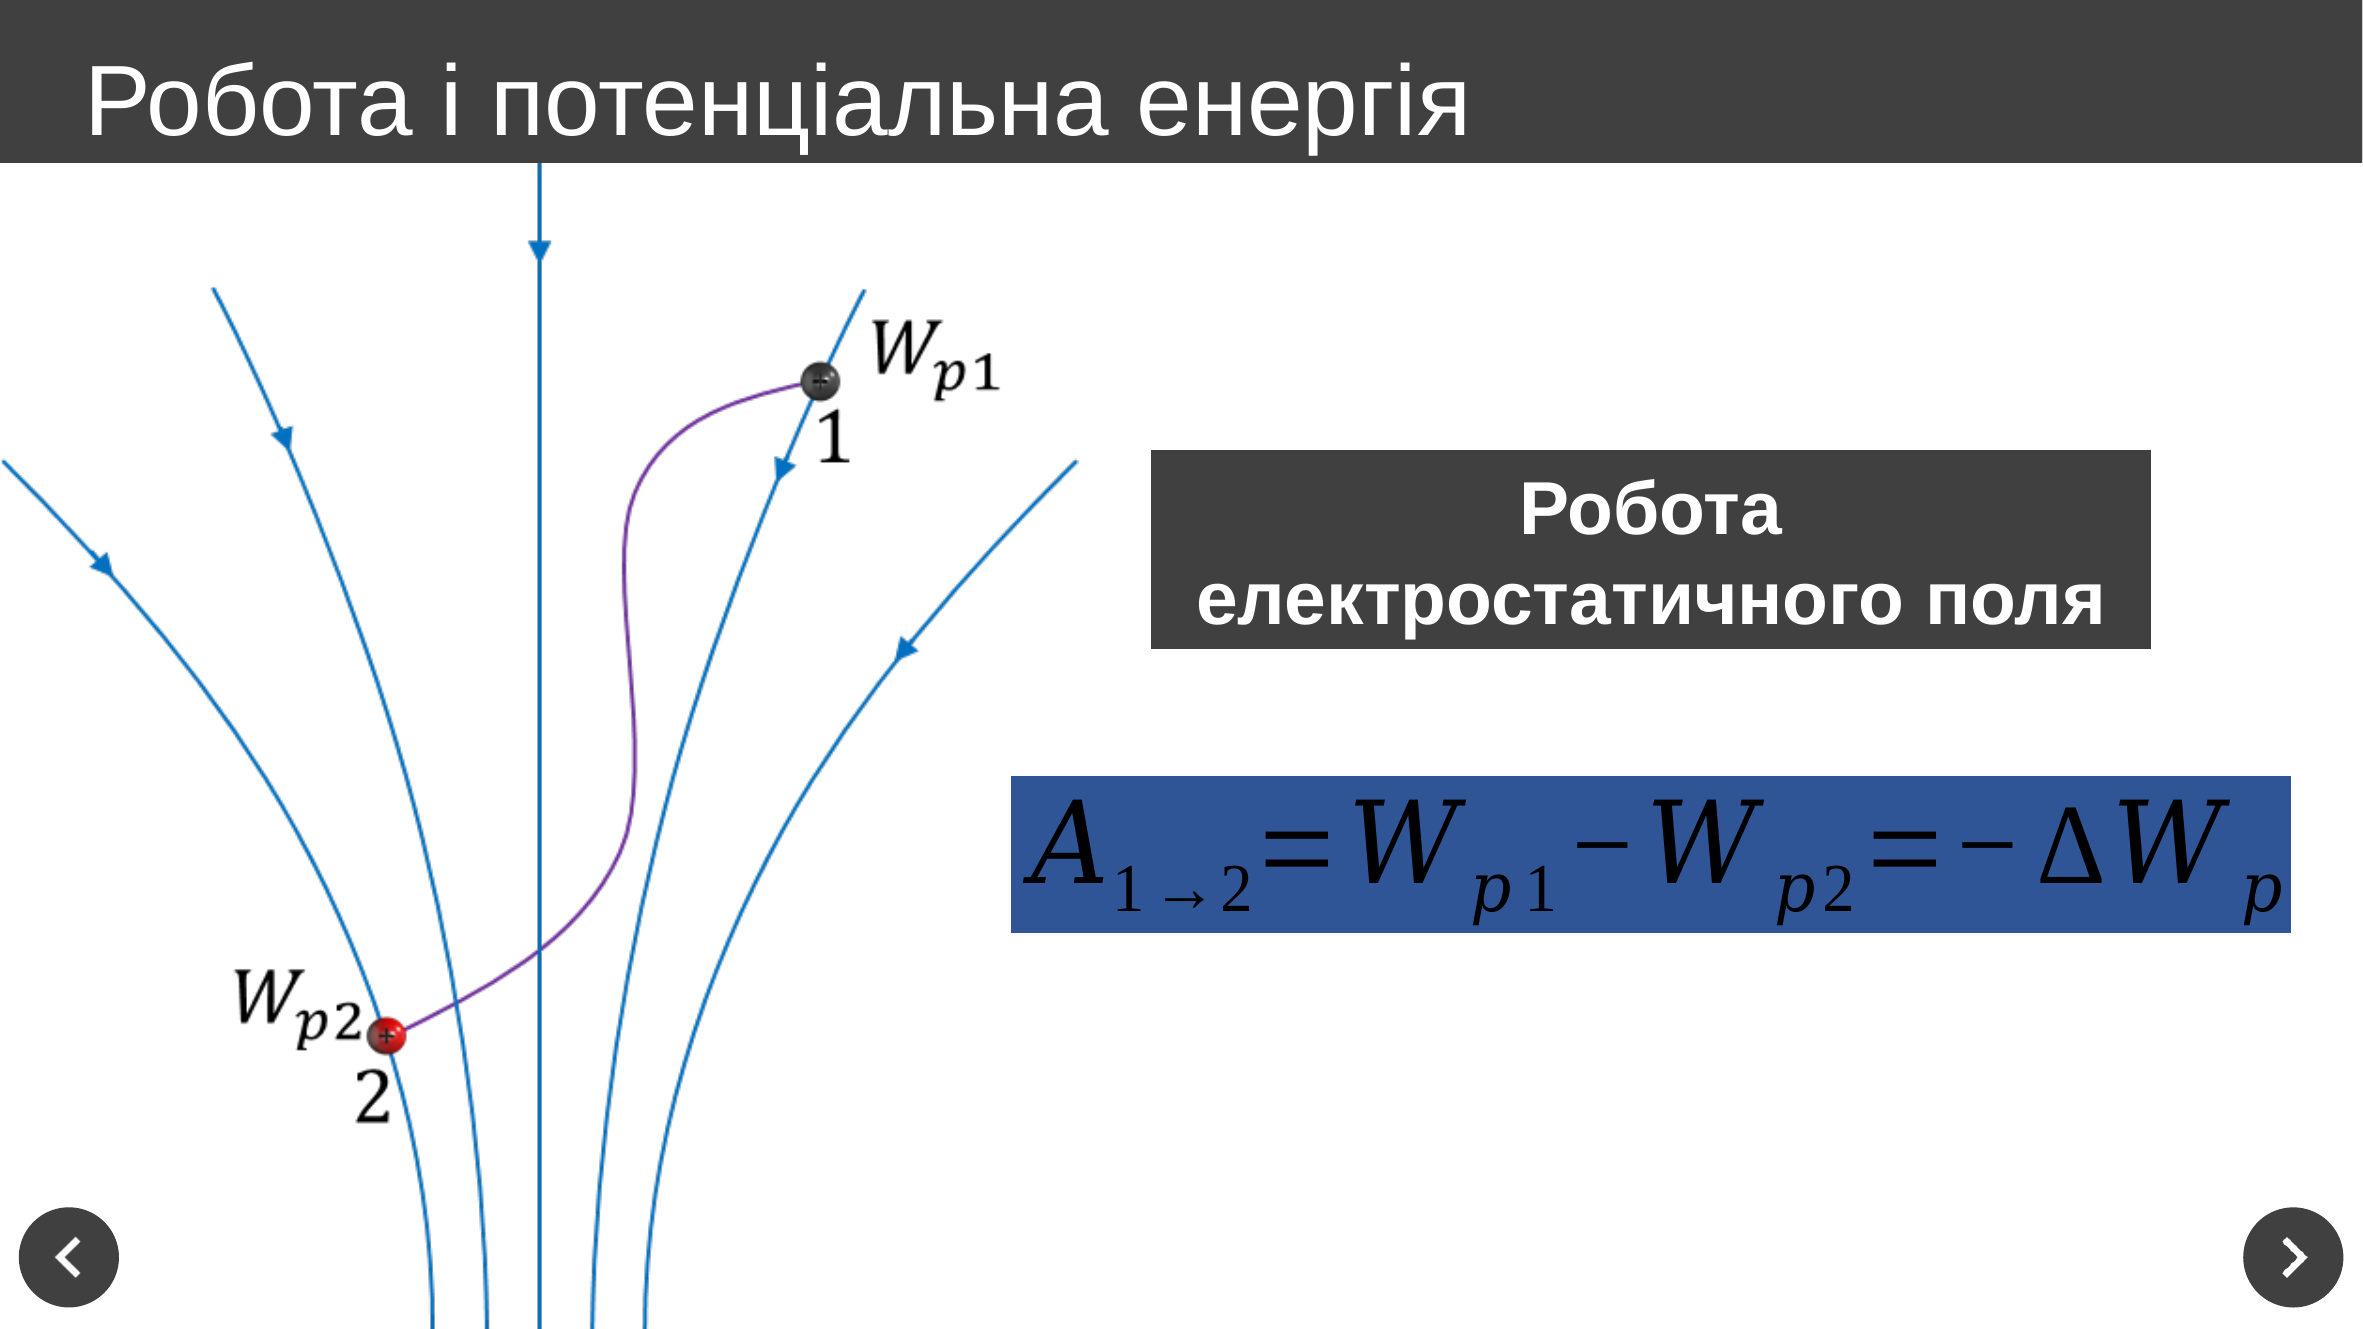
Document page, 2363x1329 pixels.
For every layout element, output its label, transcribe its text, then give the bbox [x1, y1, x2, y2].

title Робота і потенціальна енергія [69, 44, 2107, 163]
picture [1, 151, 1079, 1329]
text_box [19, 1208, 118, 1307]
text_box Робота електростатичного поля [1153, 452, 2149, 647]
text_box [0, 0, 2363, 163]
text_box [2244, 1208, 2343, 1307]
